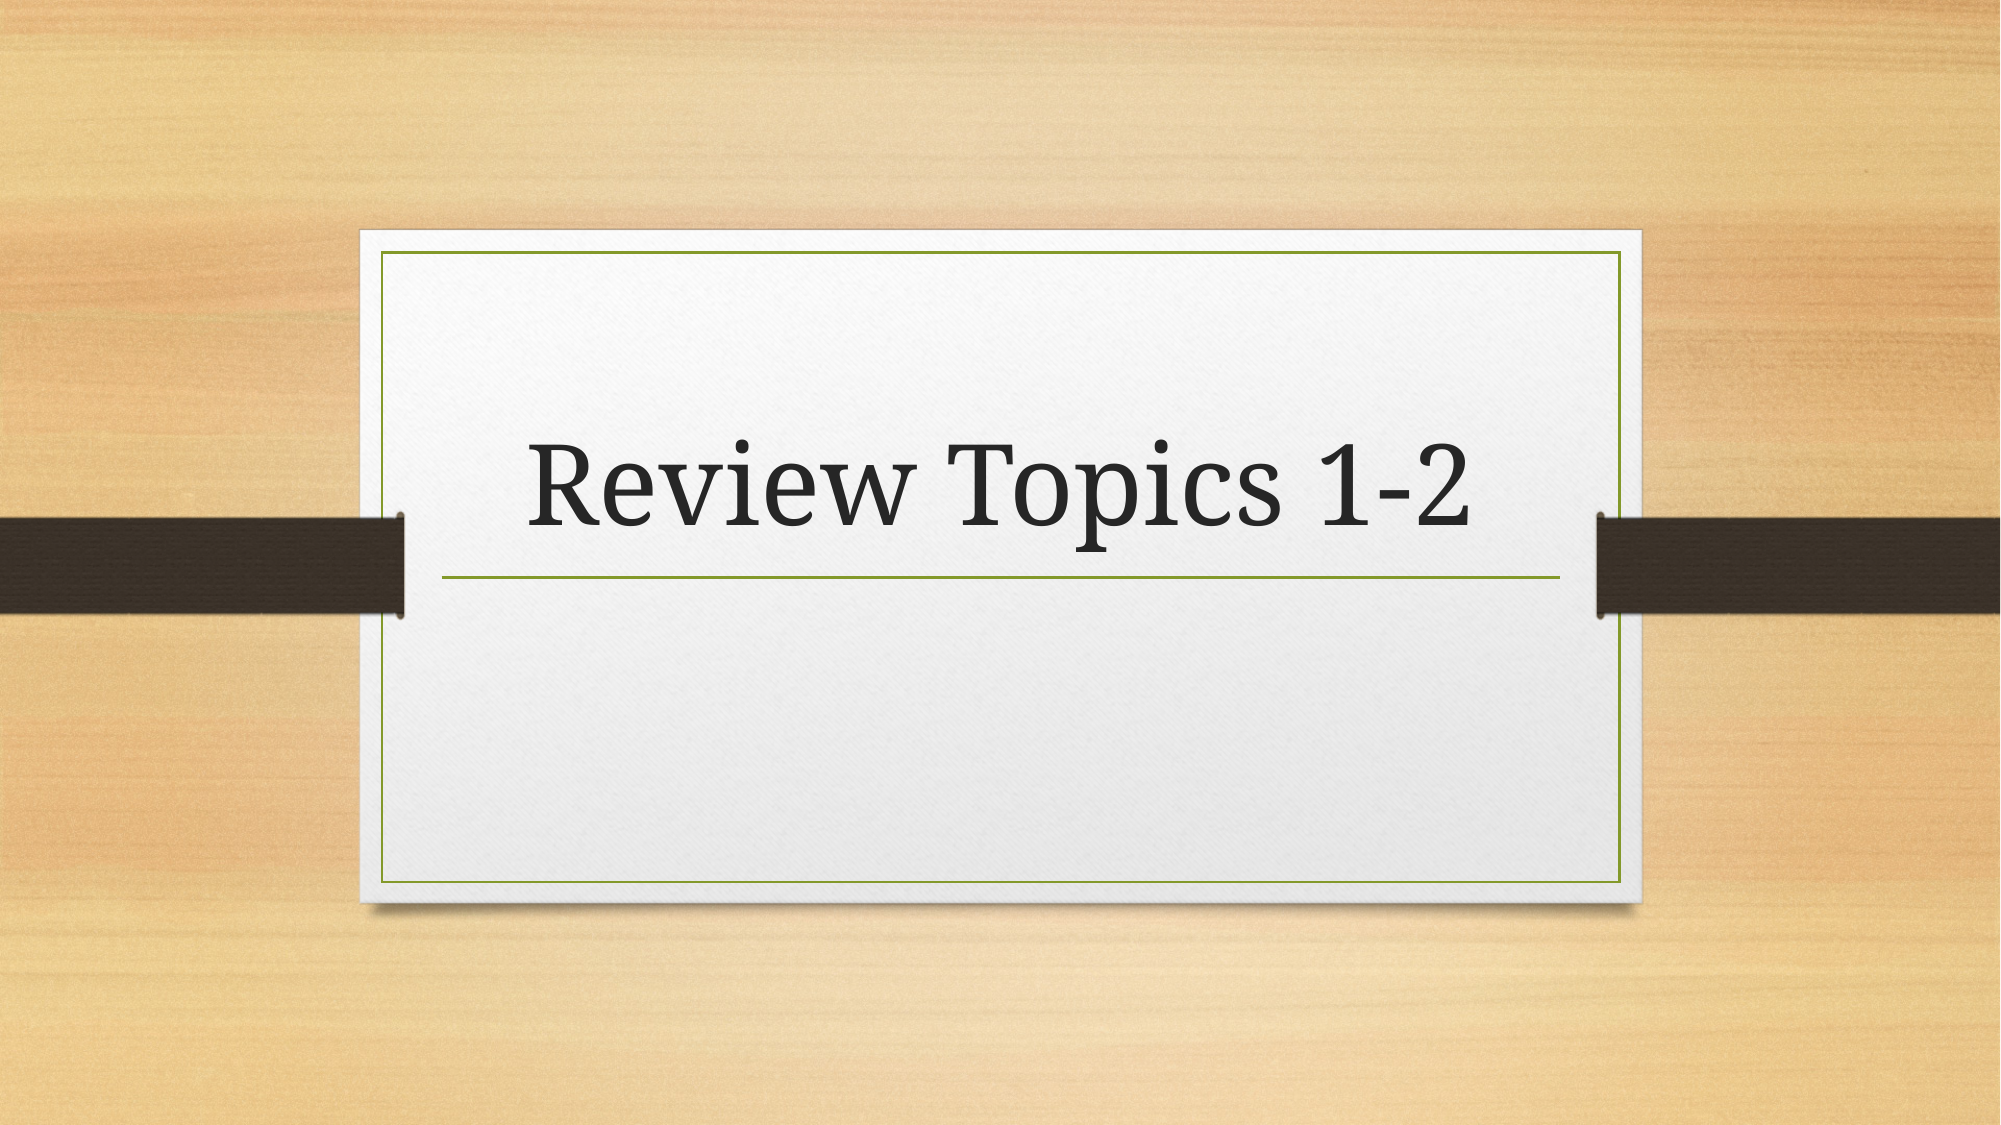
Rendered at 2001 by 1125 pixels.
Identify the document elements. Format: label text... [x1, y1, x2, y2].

title Review Topics 1-2 [441, 306, 1560, 556]
picture [0, 0, 2001, 1125]
